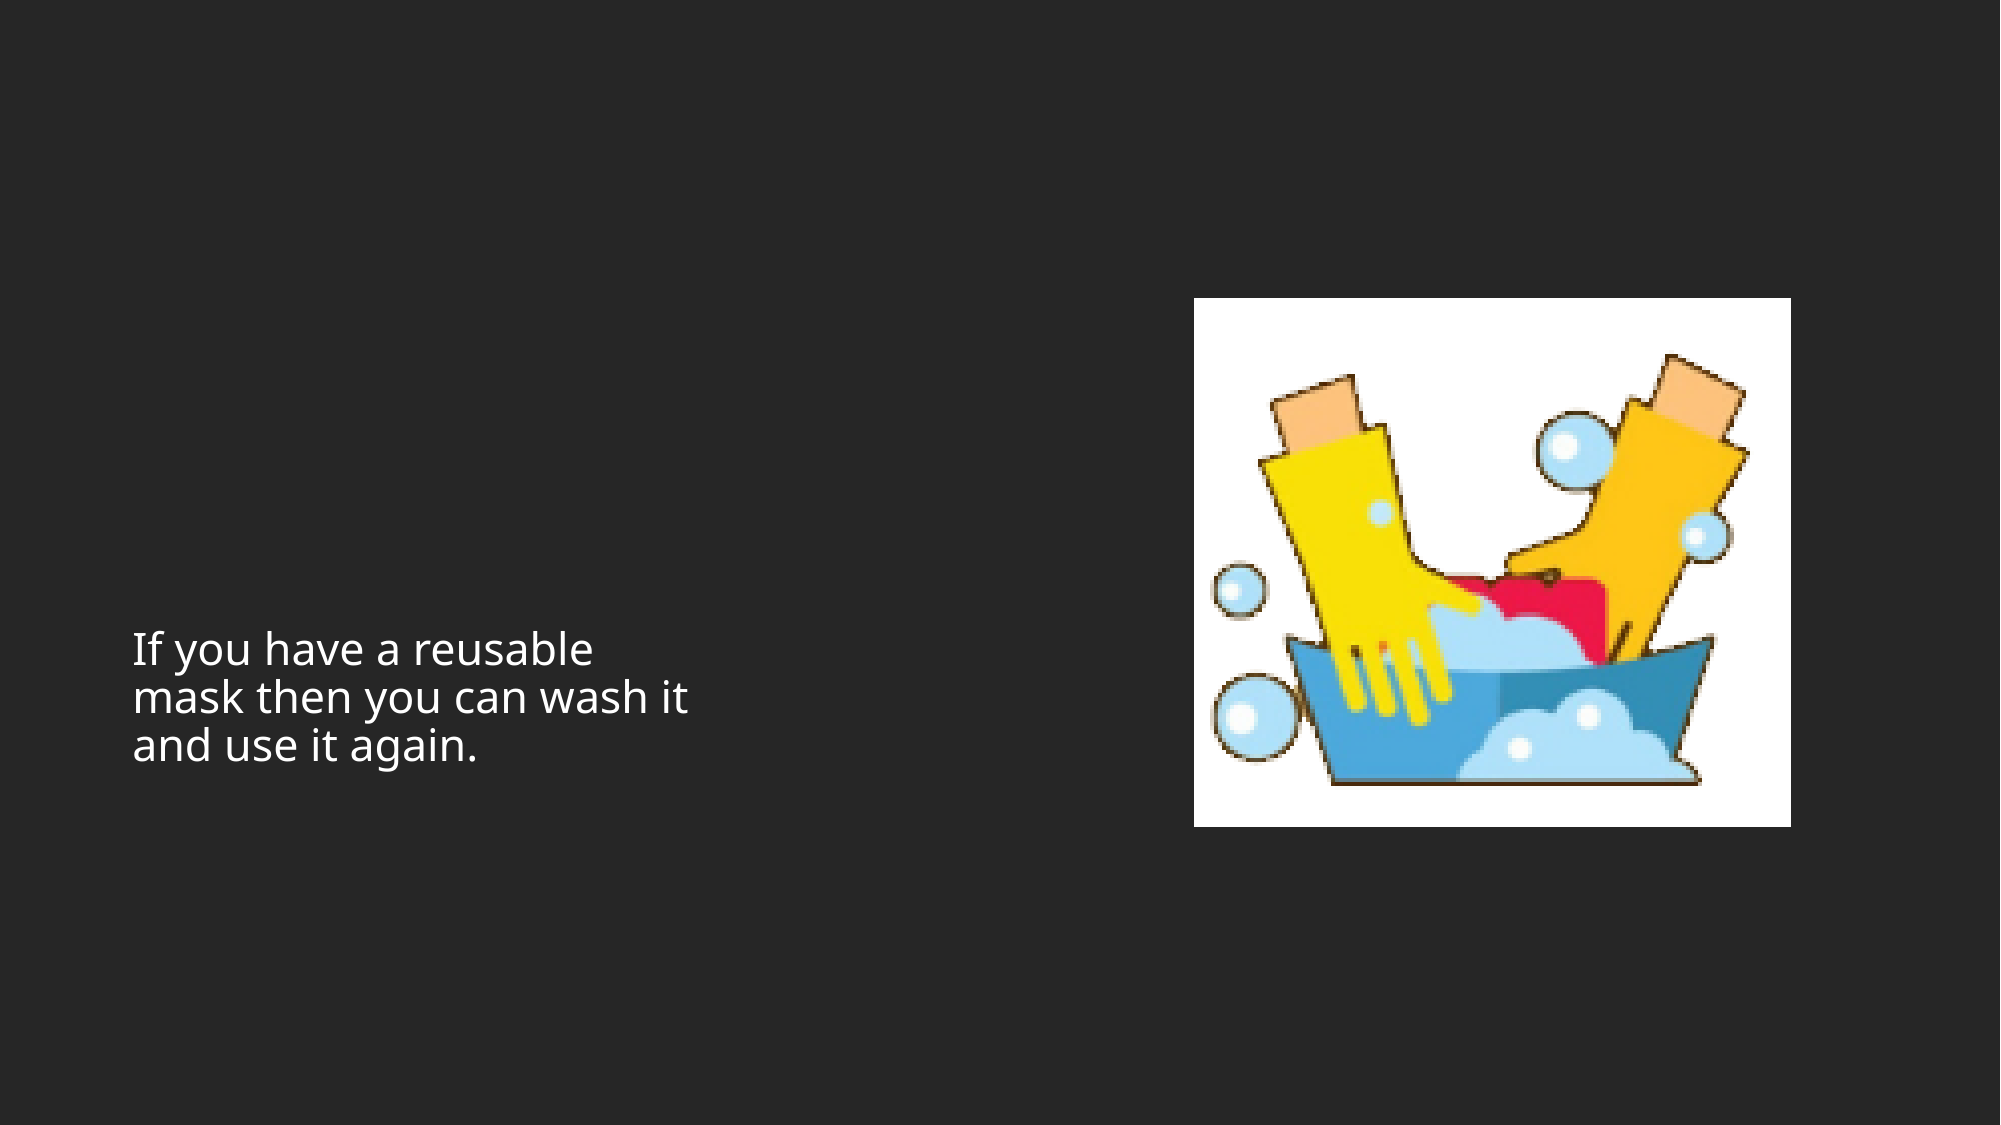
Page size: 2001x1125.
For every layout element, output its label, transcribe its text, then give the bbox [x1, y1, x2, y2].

picture [1194, 298, 1791, 827]
title If you have a reusable mask then you can wash it and use it again. [117, 615, 733, 833]
